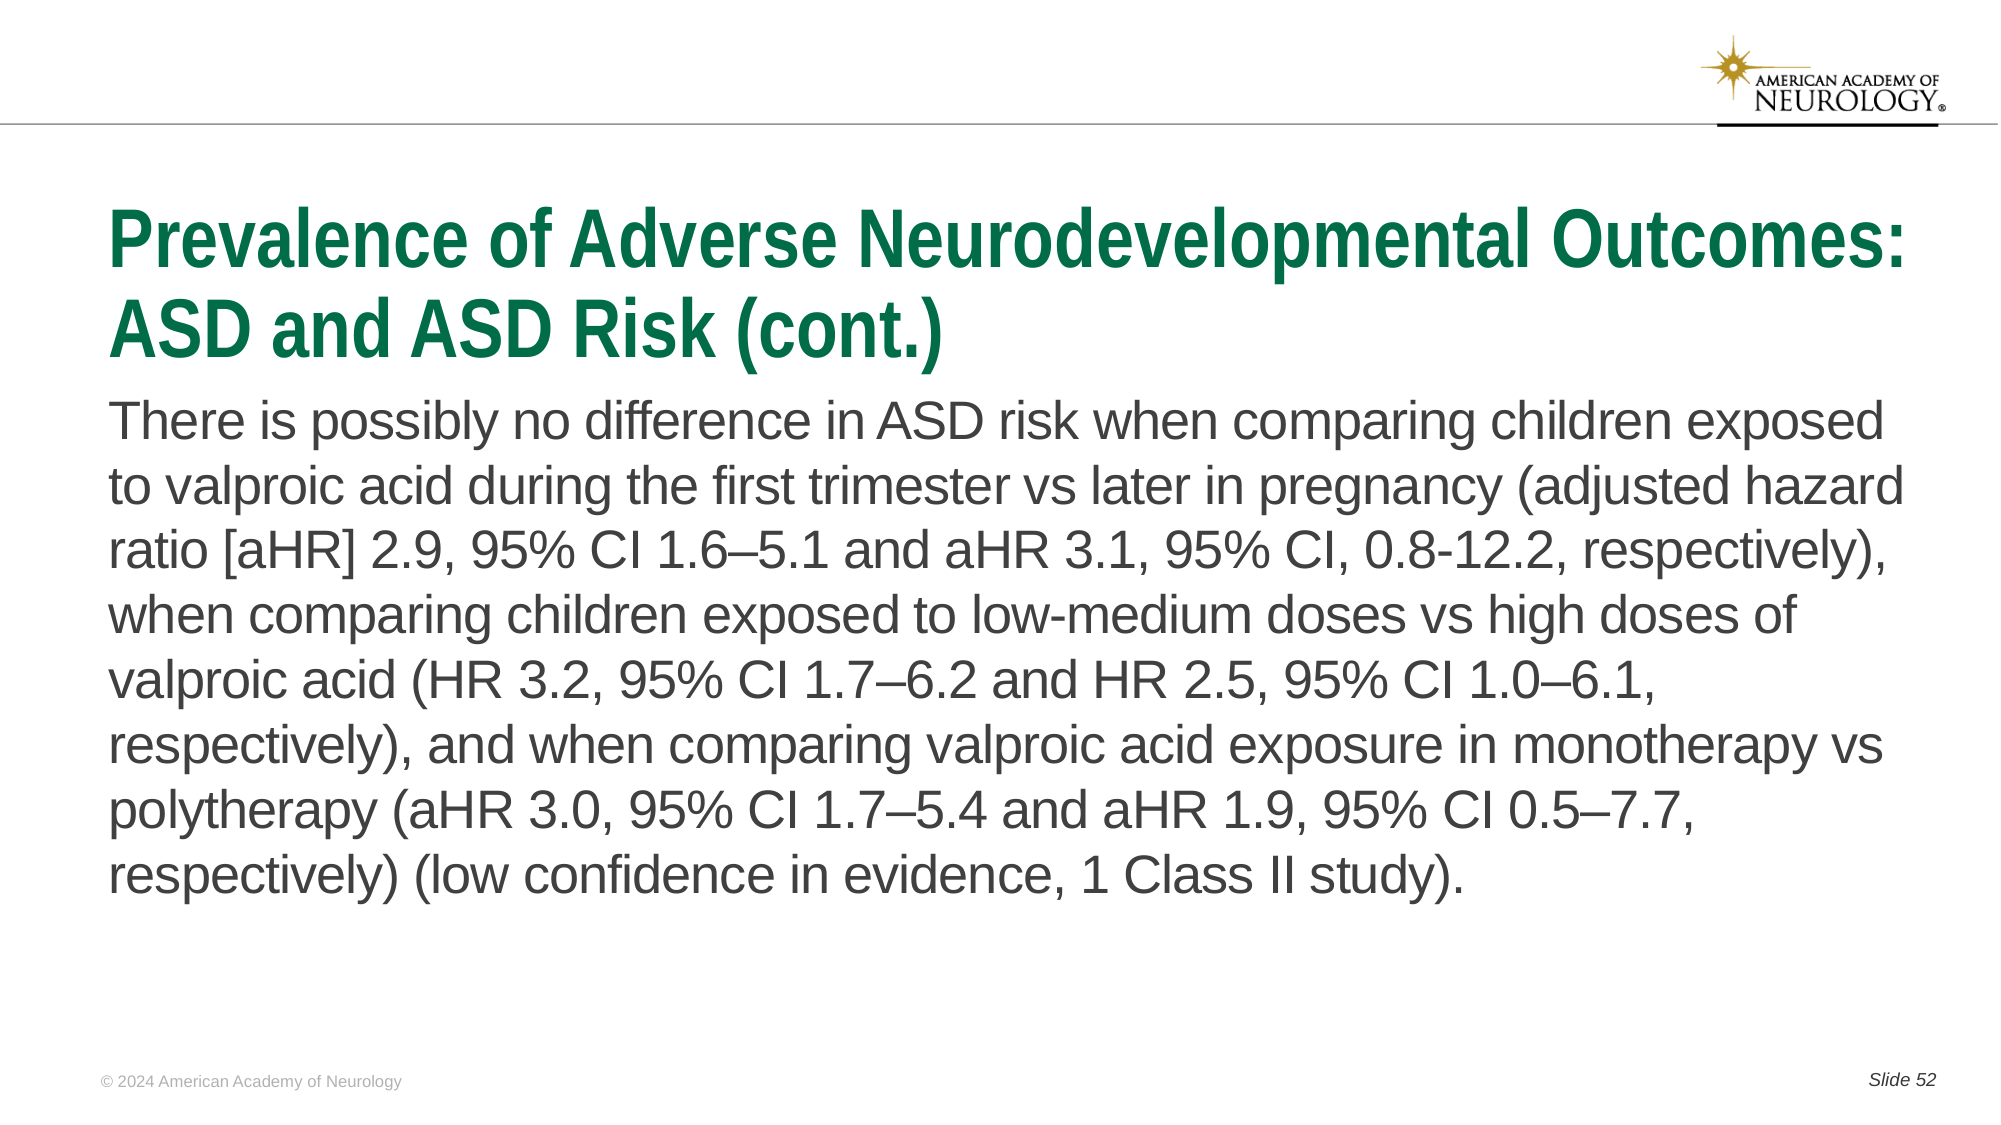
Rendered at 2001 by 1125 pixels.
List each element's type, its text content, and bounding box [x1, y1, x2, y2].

picture [0, 0, 2000, 147]
footer © 2024 American Academy of Neurology [85, 1051, 593, 1111]
title Prevalence of Adverse Neurodevelopmental Outcomes: ASD and ASD Risk (cont.) [94, 195, 1938, 343]
list There is possibly no difference in ASD risk when comparing children exposed to valproic acid during the first trimester vs later in pregnancy (adjusted hazard ratio [aHR] 2.9, 95% CI 1.6–5.1 and aHR 3.1, 95% CI, 0.8-12.2, respectively), when comparing children exposed to low-medium doses vs high doses of valproic acid (HR 3.2, 95% CI 1.7–6.2 and HR 2.5, 95% CI 1.0–6.1, respectively), and when comparing valproic acid exposure in monotherapy vs polytherapy (aHR 3.0, 95% CI 1.7–5.4 and aHR 1.9, 95% CI 0.5–7.7, respectively) (low confidence in evidence, 1 Class II study). [94, 384, 1938, 1085]
slide_number Slide 51 [1485, 1048, 1952, 1109]
